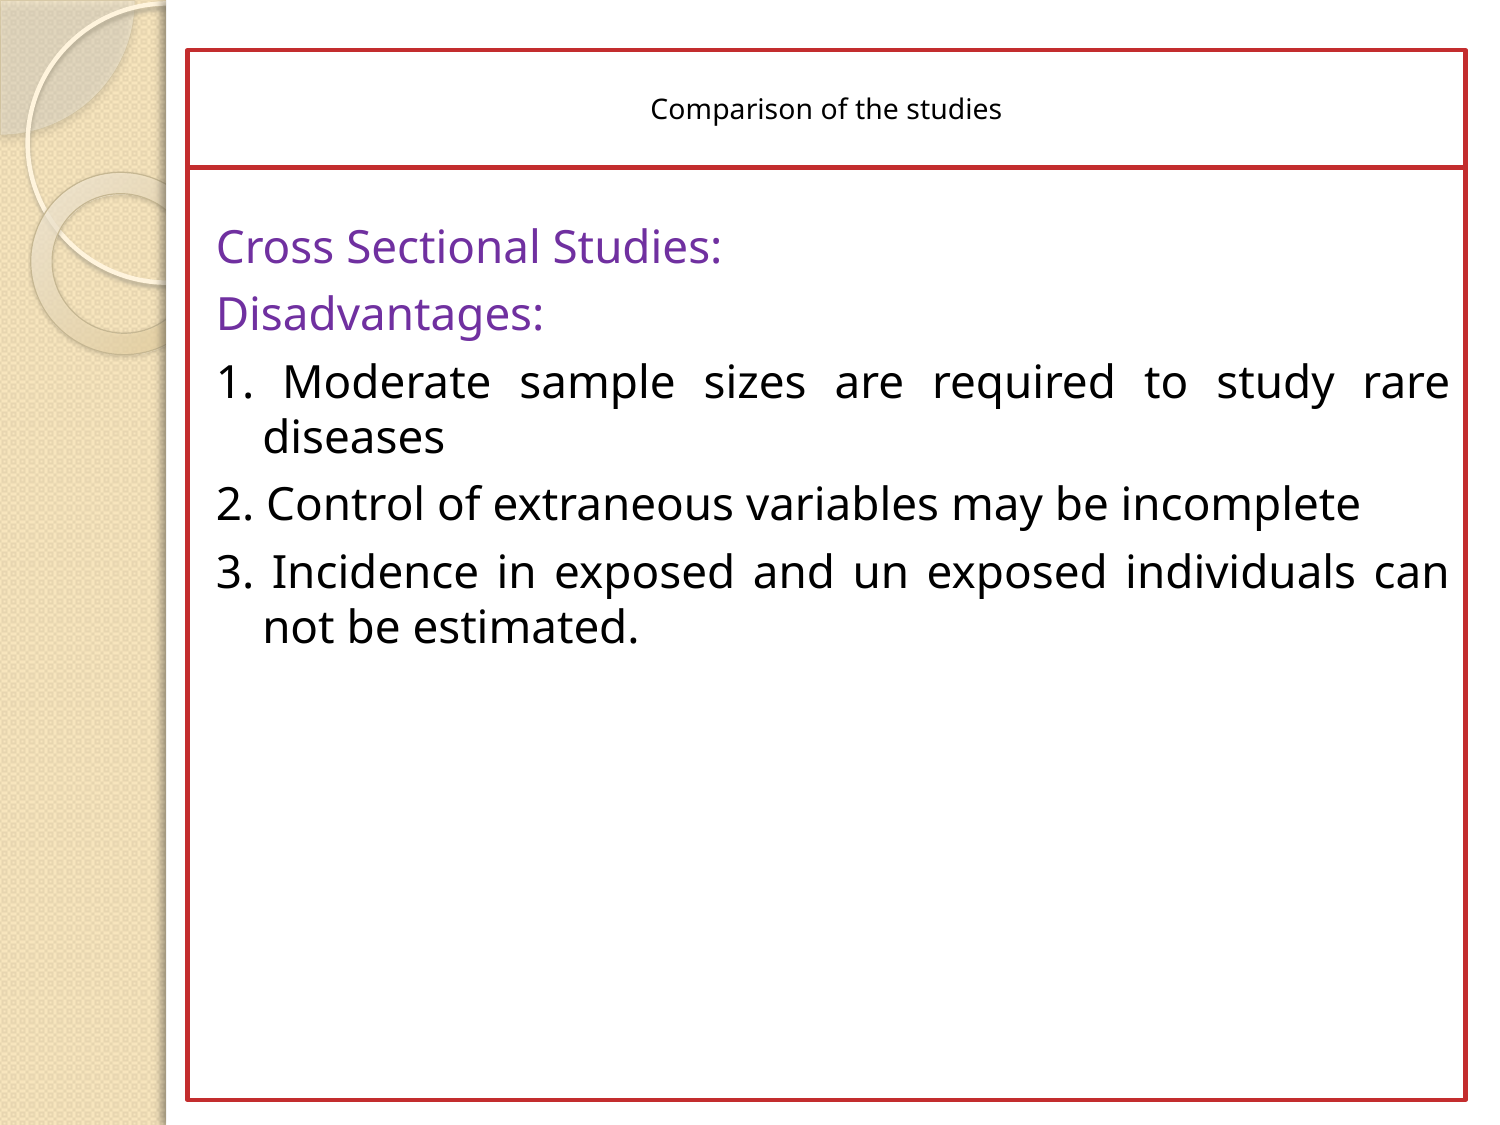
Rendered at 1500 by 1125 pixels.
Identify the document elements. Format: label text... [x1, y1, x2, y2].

list Cross Sectional Studies: Disadvantages: 1. Moderate sample sizes are required to study rare diseases 2. Control of extraneous variables may be incomplete 3. Incidence in exposed and un exposed individuals can not be estimated. [185, 170, 1468, 1102]
title Comparison of the studies [185, 48, 1468, 170]
